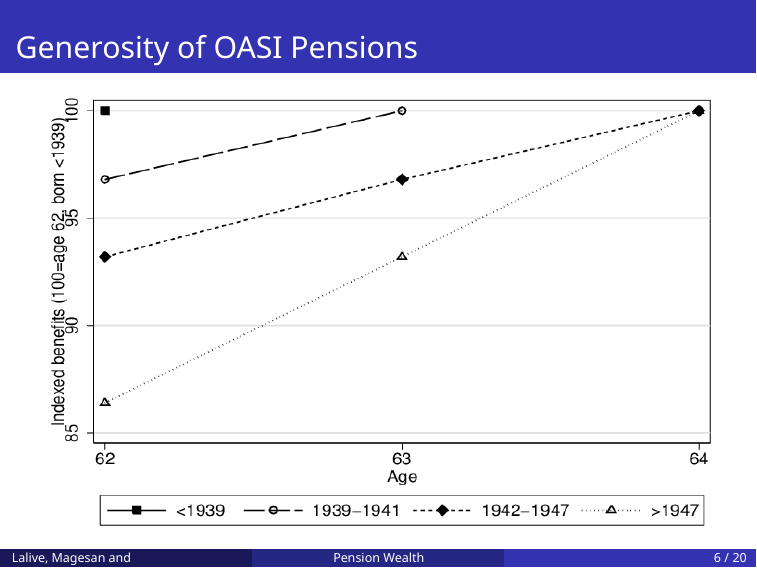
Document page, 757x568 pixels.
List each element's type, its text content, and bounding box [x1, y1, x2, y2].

text_box [0, 548, 251, 567]
text_box Pension Wealth [273, 549, 483, 566]
text_box 6 / 20 [703, 549, 747, 566]
text_box Lalive, Magesan and Staubli [9, 549, 175, 568]
picture [40, 88, 716, 533]
text_box [503, 548, 756, 567]
text_box [251, 548, 503, 567]
title Generosity of OASI Pensions [15, 28, 741, 66]
